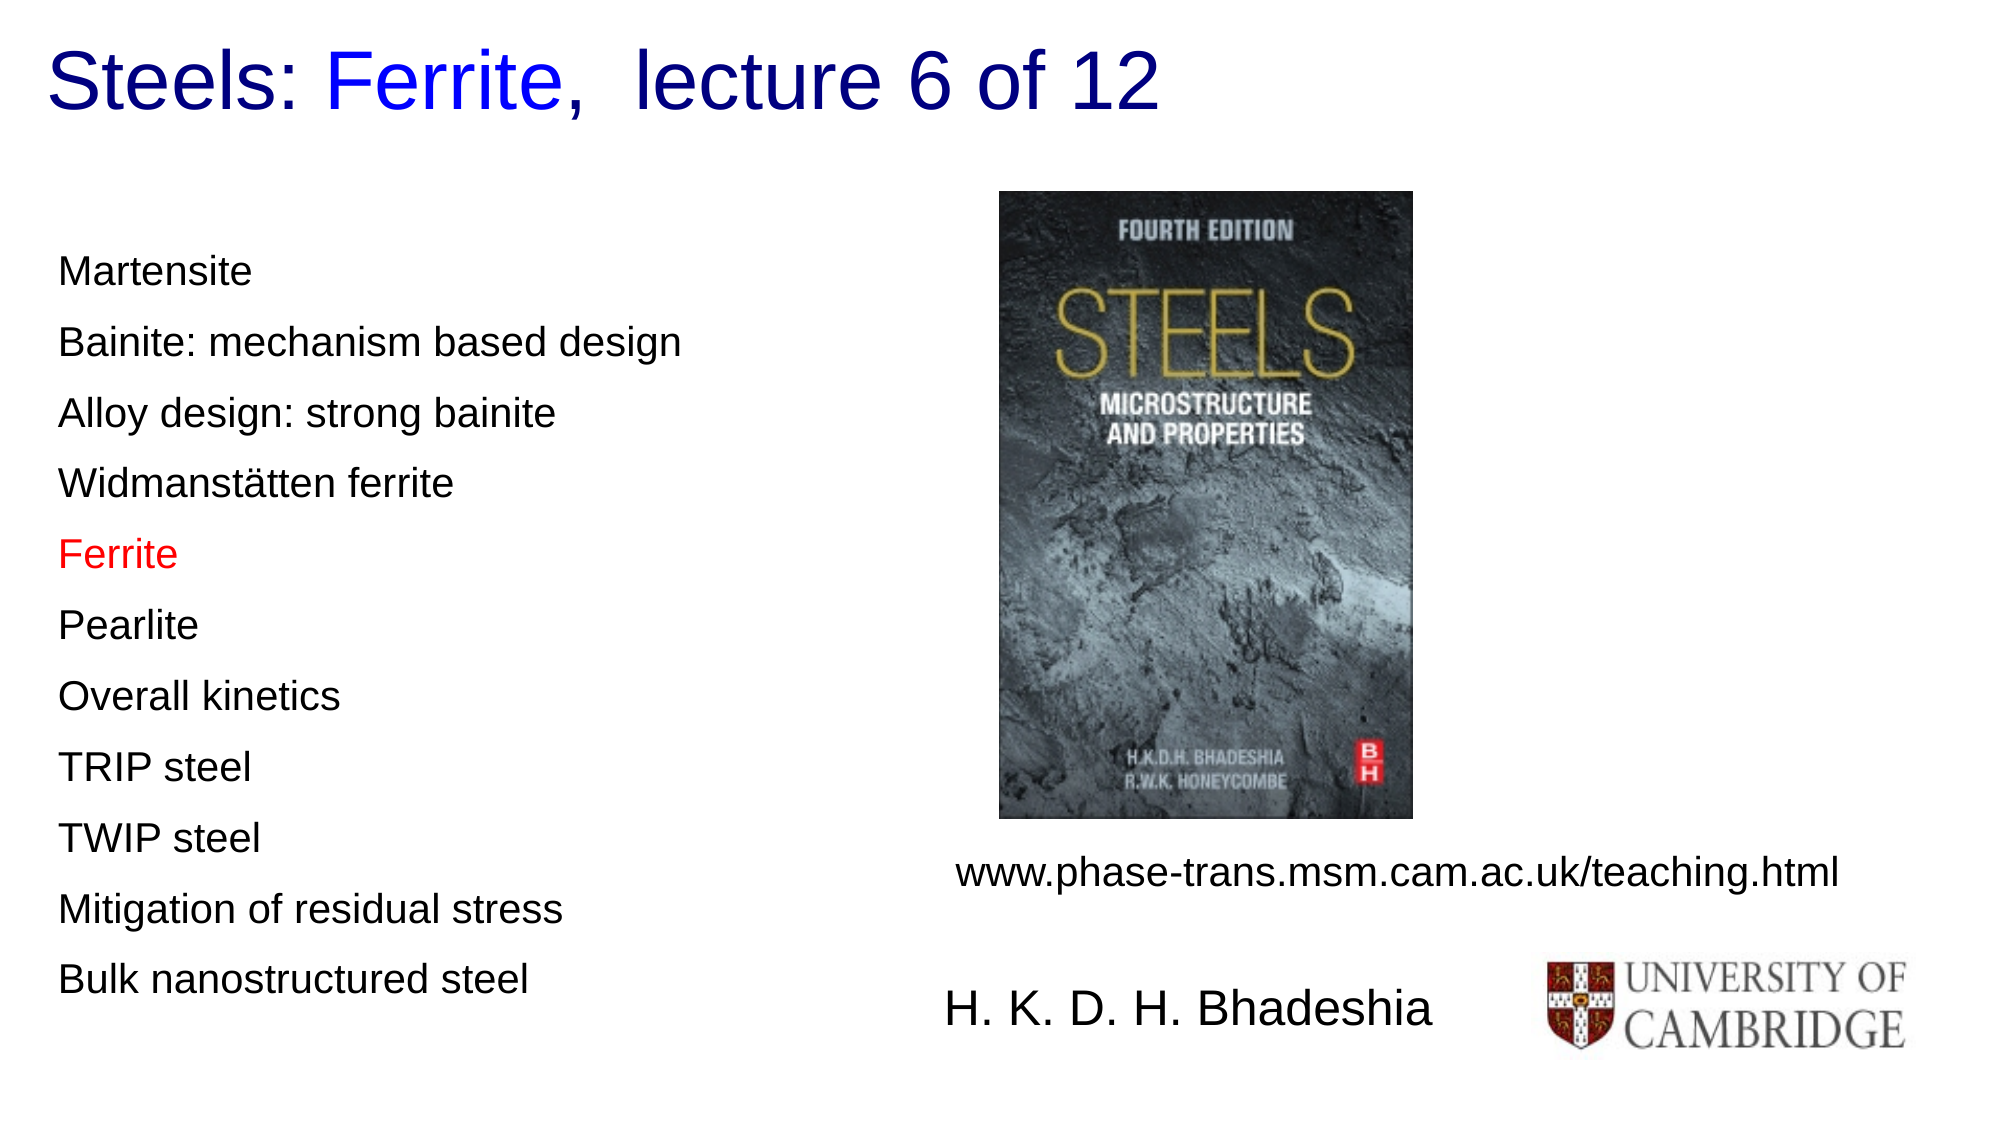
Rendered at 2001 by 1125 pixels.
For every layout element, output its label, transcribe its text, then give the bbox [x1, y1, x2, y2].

text_box www.phase-trans.msm.cam.ac.uk/teaching.html [940, 837, 1874, 903]
picture [1531, 952, 1920, 1060]
picture [999, 191, 1413, 819]
text_box H. K. D. H. Bhadeshia [929, 968, 1480, 1044]
text_box Martensite Bainite: mechanism based design Alloy design: strong bainite Widmanstätten ferrite Ferrite Pearlite Overall kinetics TRIP steel TWIP steel Mitigation of residual stress Bulk nanostructured steel [43, 236, 717, 1010]
text_box Steels: Ferrite, lecture 6 of 12 [31, 19, 1662, 134]
